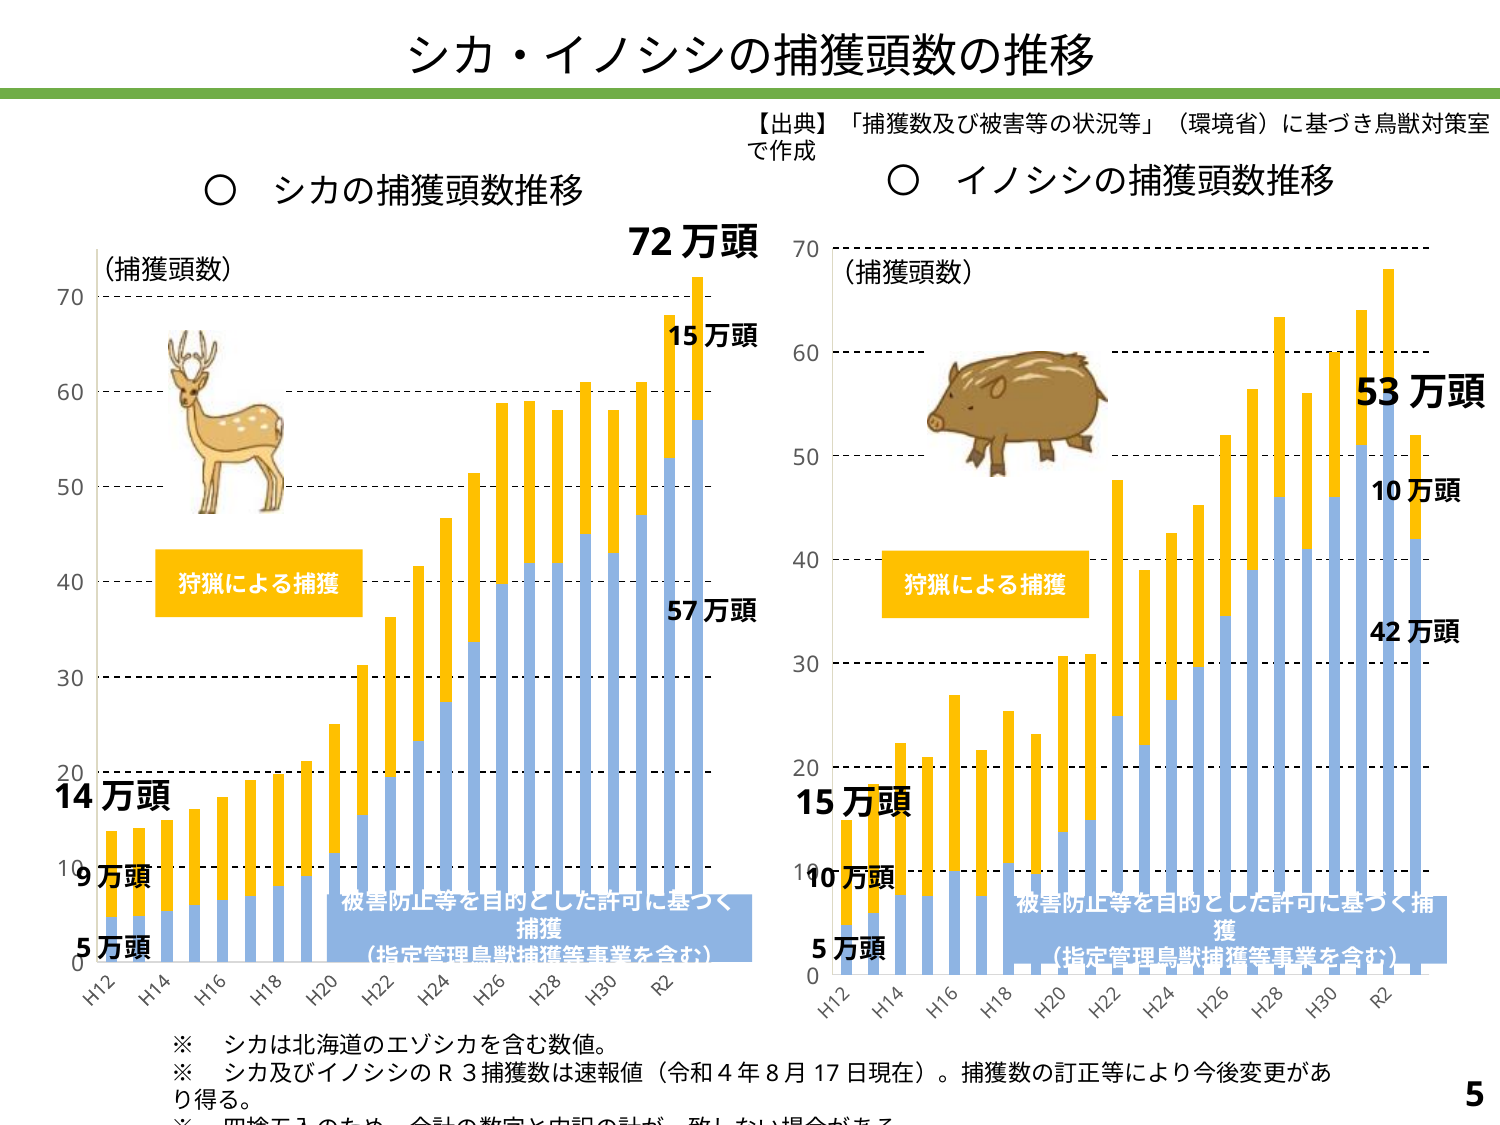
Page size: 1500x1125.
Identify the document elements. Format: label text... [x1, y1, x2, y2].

text_box シカ・イノシシの捕獲頭数の推移 [0, 19, 1500, 88]
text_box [40, 160, 759, 1012]
text_box ※ シカは北海道のエゾシカを含む数値。 ※ シカ及びイノシシのR３捕獲数は速報値（令和４年8月17日現在）。捕獲数の訂正等により今後変更があり得る。 ※ 四捨五入のため、合計の数字と内訳の計が一致しない場合がある。 [156, 1022, 1367, 1125]
text_box 4 [1411, 1065, 1500, 1125]
text_box 【出典】「捕獲数及び被害等の状況等」（環境省）に基づき鳥獣対策室で作成 [731, 105, 1500, 172]
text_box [777, 150, 1487, 1039]
